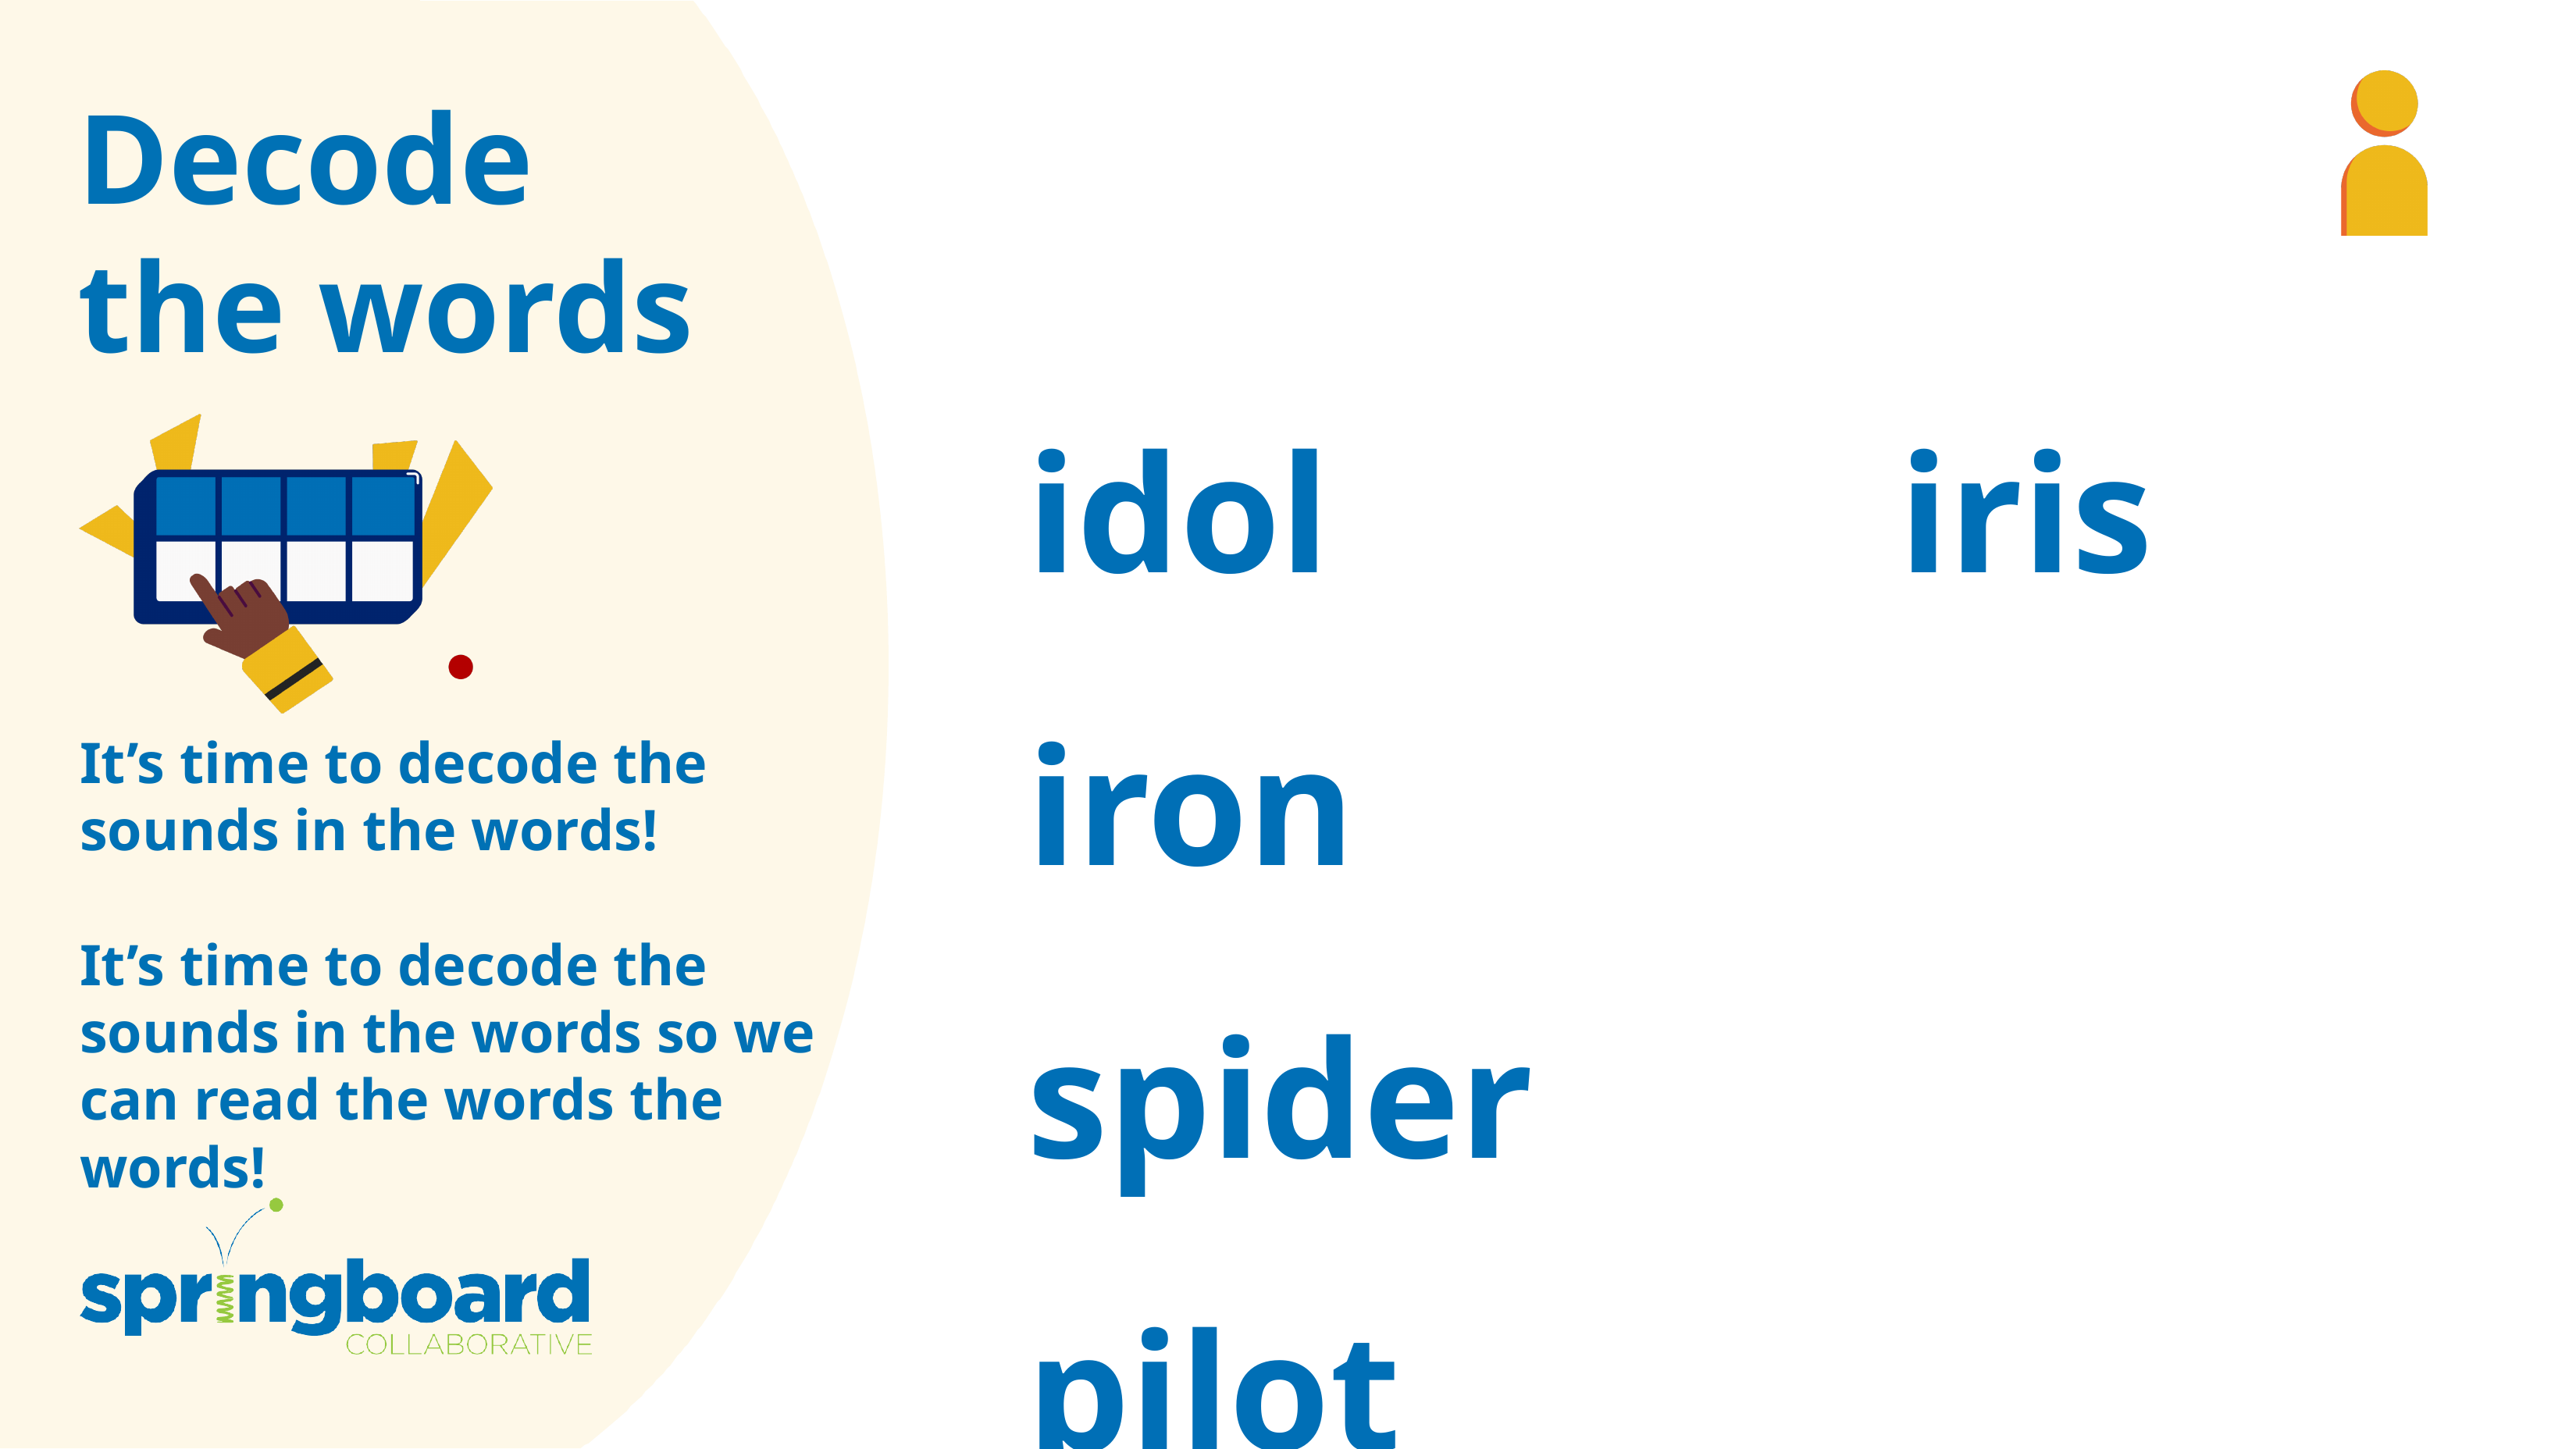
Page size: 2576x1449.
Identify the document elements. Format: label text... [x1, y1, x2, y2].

text_box It’s time to decode the sounds in the words! It’s time to decode the sounds in the words so we can read the words the words! [78, 725, 822, 1199]
picture [2341, 69, 2428, 236]
text_box idol iris iron spider pilot [1001, 287, 2427, 1304]
picture [79, 414, 493, 714]
text_box Decode the words [78, 80, 800, 377]
picture [80, 1199, 592, 1355]
